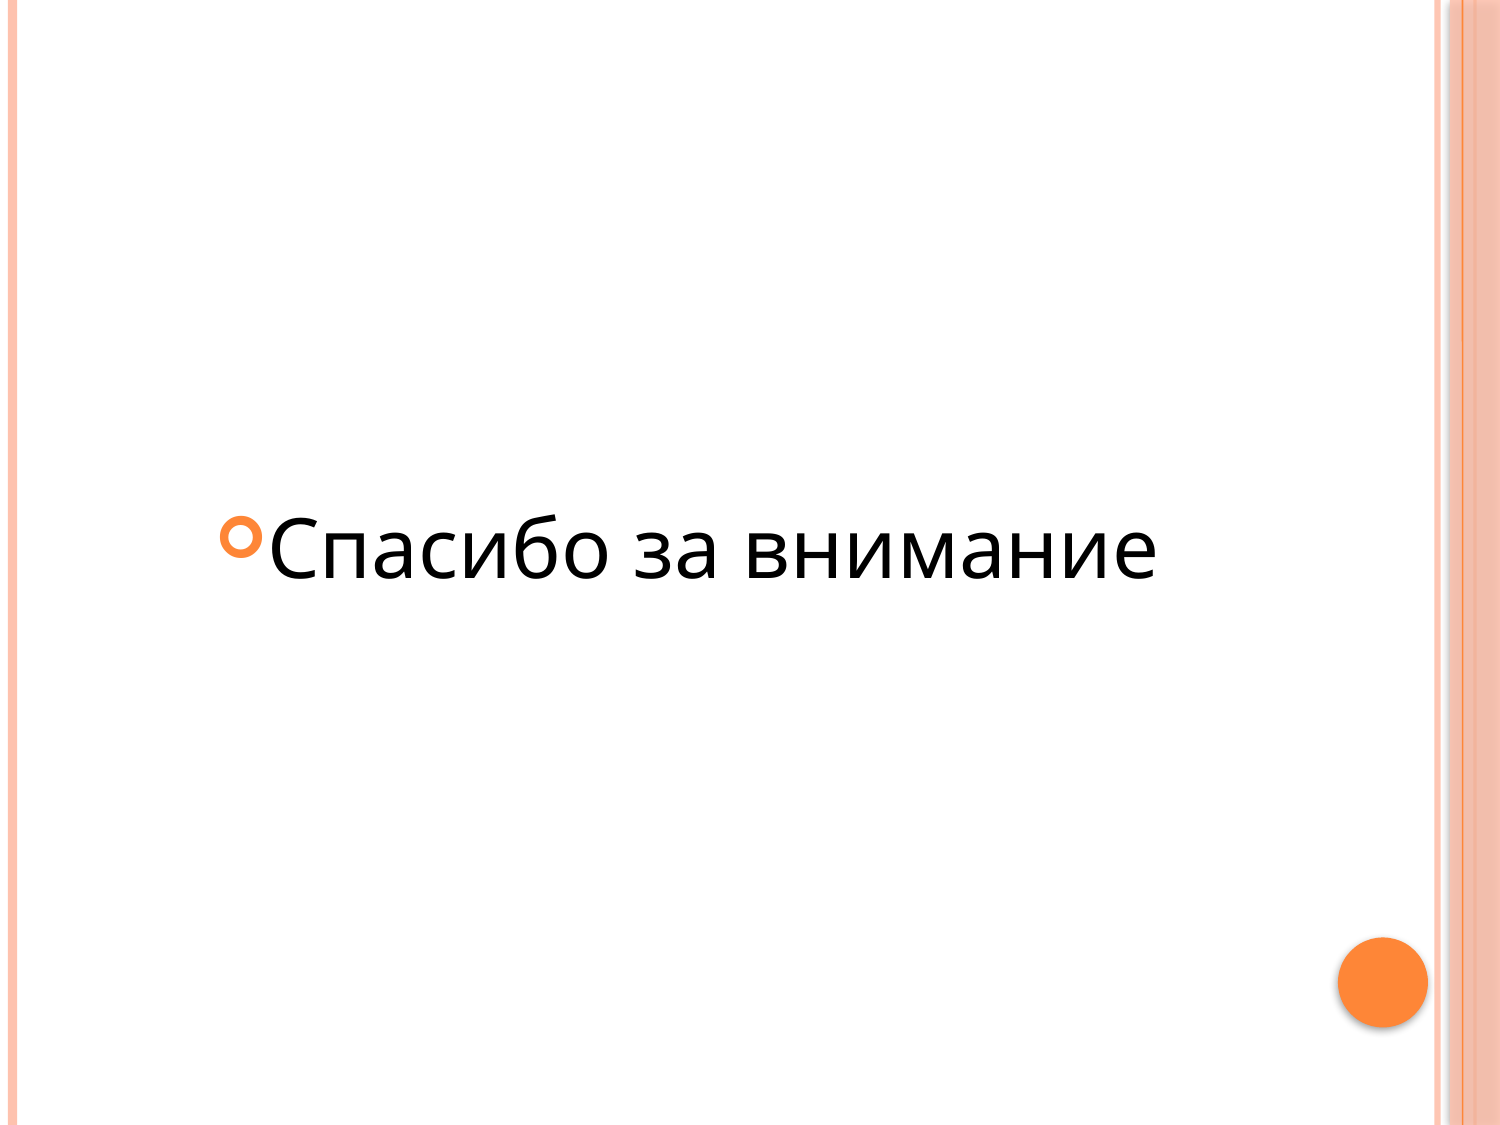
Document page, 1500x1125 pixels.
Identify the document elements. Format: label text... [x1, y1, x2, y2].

list Спасибо за внимание [75, 262, 1300, 1062]
